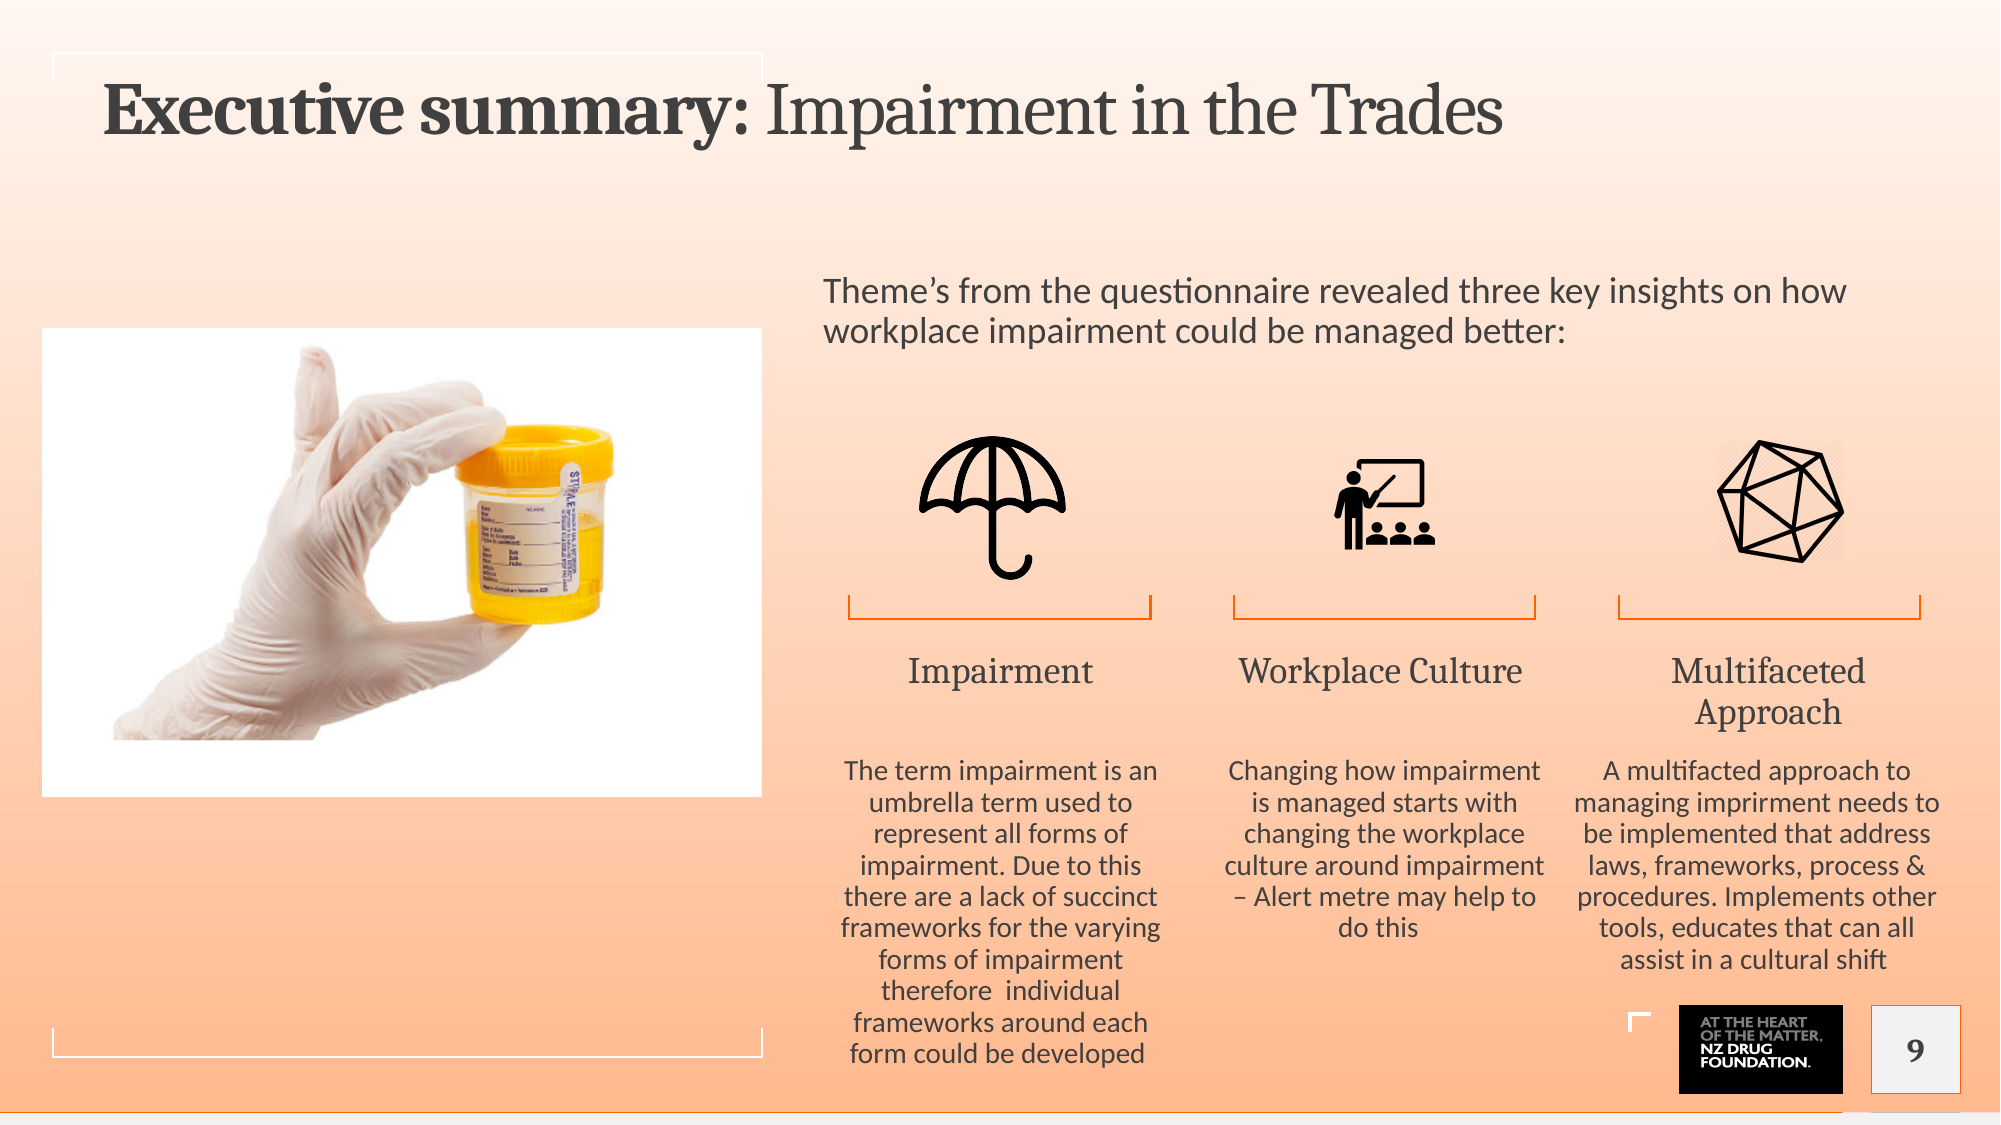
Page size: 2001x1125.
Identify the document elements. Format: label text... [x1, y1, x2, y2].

list A multifacted approach to managing imprirment needs to be implemented that address laws, frameworks, process & procedures. Implements other tools, educates that can all assist in a cultural shift [1567, 755, 1947, 993]
picture [1717, 440, 1844, 563]
slide_number 9 [1871, 1019, 1960, 1080]
picture [1679, 1005, 1843, 1094]
picture [42, 328, 762, 797]
title Executive summary: Impairment in the Trades [762, 72, 1947, 148]
list Multifaceted Approach [1606, 651, 1932, 741]
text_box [53, 797, 762, 1058]
list Changing how impairment is managed starts with changing the workplace culture around impairment – Alert metre may help to do this [1222, 755, 1548, 874]
list The term impairment is an umbrella term used to represent all forms of impairment. Due to this there are a lack of succinct frameworks for the varying forms of impairment therefore individual frameworks around each form could be developed [838, 755, 1164, 1080]
picture [1328, 447, 1442, 560]
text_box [53, 53, 762, 328]
list Impairment [838, 651, 1164, 711]
list Workplace Culture [1222, 651, 1548, 727]
picture [919, 436, 1066, 580]
list Theme’s from the questionnaire revealed three key insights on how workplace impairment could be managed better: [823, 270, 1916, 347]
